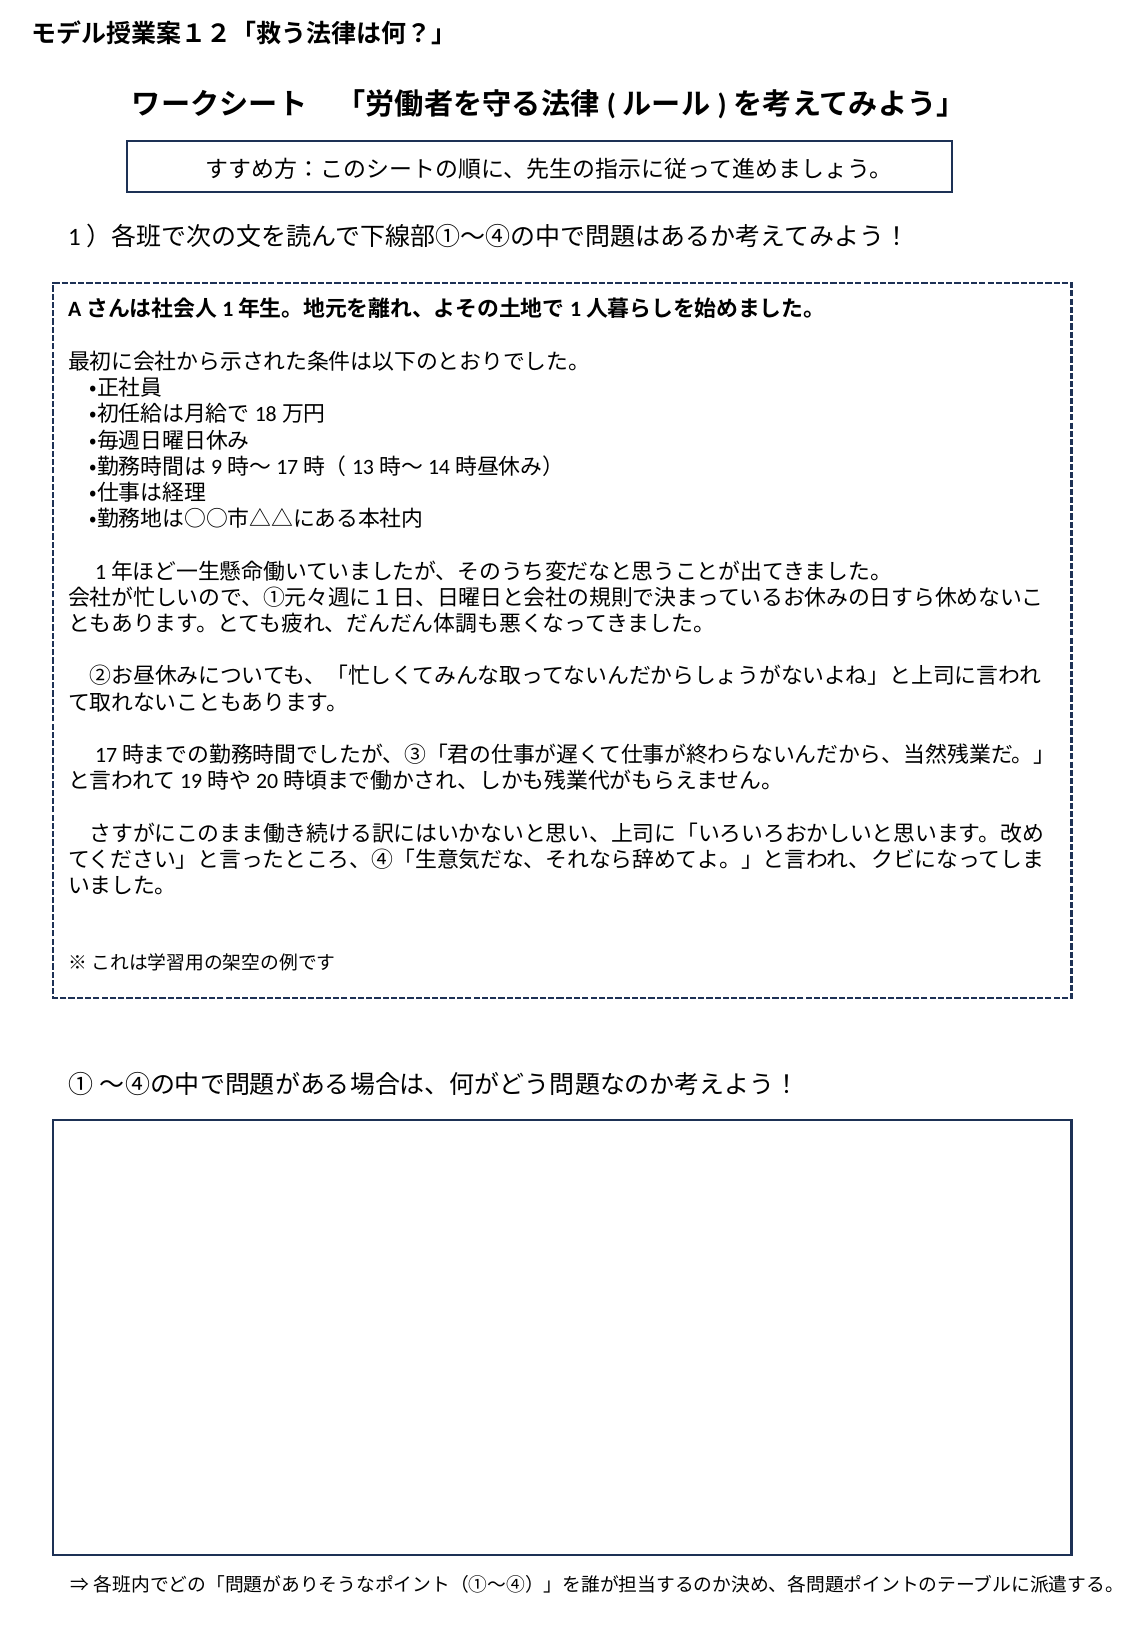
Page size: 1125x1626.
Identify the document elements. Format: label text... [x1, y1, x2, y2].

text_box ①～④の中で問題がある場合は、何がどう問題なのか考えよう！ [54, 1061, 815, 1107]
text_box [127, 141, 971, 192]
text_box ワークシート 「労働者を守る法律(ルール)を考えてみよう」 [117, 78, 981, 128]
text_box [52, 282, 1073, 292]
text_box 1）各班で次の文を読んで下線部①〜④の中で問題はあるか考えてみよう！ [53, 212, 1023, 258]
text_box Aさんは社会人1年生。地元を離れ、よその土地で1人暮らしを始めました。 最初に会社から示された条件は以下のとおりでした。 ・正社員 ・初任給は月給で18万円 ・毎週日曜日休み ・勤務時間は9時～17時（13時～14時昼休み） ・仕事は経理 ・勤務地は○○市△△にある本社内 1年ほど一生懸命働いていましたが、そのうち変だなと思うことが出てきました。 会社が忙しいので、①元々週に１日、日曜日と会社の規則で決まっているお休みの日すら休めないこともあります。とても疲れ、だんだん体調も悪くなってきました。 ②お昼休みについても、「忙しくてみんな取ってないんだからしょうがないよね」と上司に言われて取れないこともあります。 17時までの勤務時間でしたが、③「君の仕事が遅くて仕事が終わらないんだから、当然残業だ。」と言われて19時や20時頃まで働かされ、しかも残業代がもらえません。 さすがにこのまま働き続ける訳にはいかないと思い、上司に「いろいろおかしいと思います。改めてください」と言ったところ、④「生意気だな、それなら辞めてよ。」と言われ、クビになってしまいました。 ※これは学習用の架空の例です [53, 287, 1072, 1007]
text_box ⇒各班内でどの「問題がありそうなポイント（①～④）」を誰が担当するのか決め、各問題ポイントのテーブルに派遣する。 [55, 1565, 1125, 1603]
text_box [52, 1119, 1073, 1556]
text_box モデル授業案１２「救う法律は何？」 [17, 10, 715, 55]
